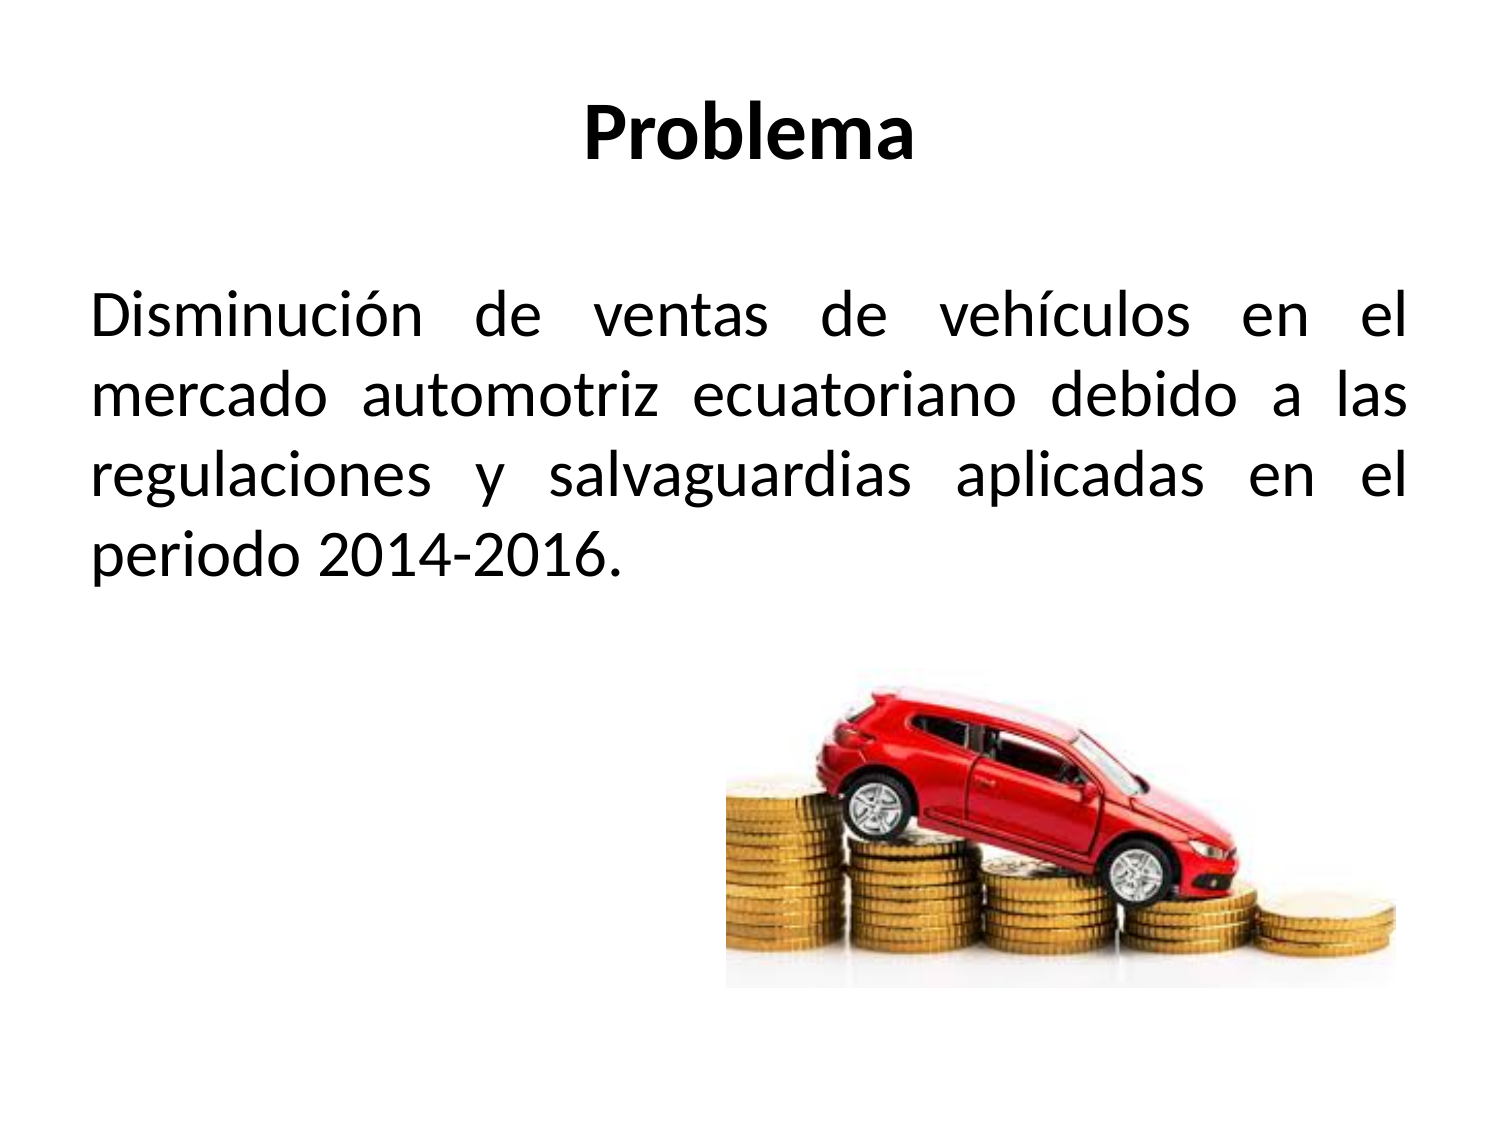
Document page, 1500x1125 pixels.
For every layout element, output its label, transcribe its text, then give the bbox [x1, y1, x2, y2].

title Problema [75, 45, 1425, 233]
list Disminución de ventas de vehículos en el mercado automotriz ecuatoriano debido a las regulaciones y salvaguardias aplicadas en el periodo 2014-2016. [75, 262, 1425, 1005]
picture [726, 668, 1396, 988]
